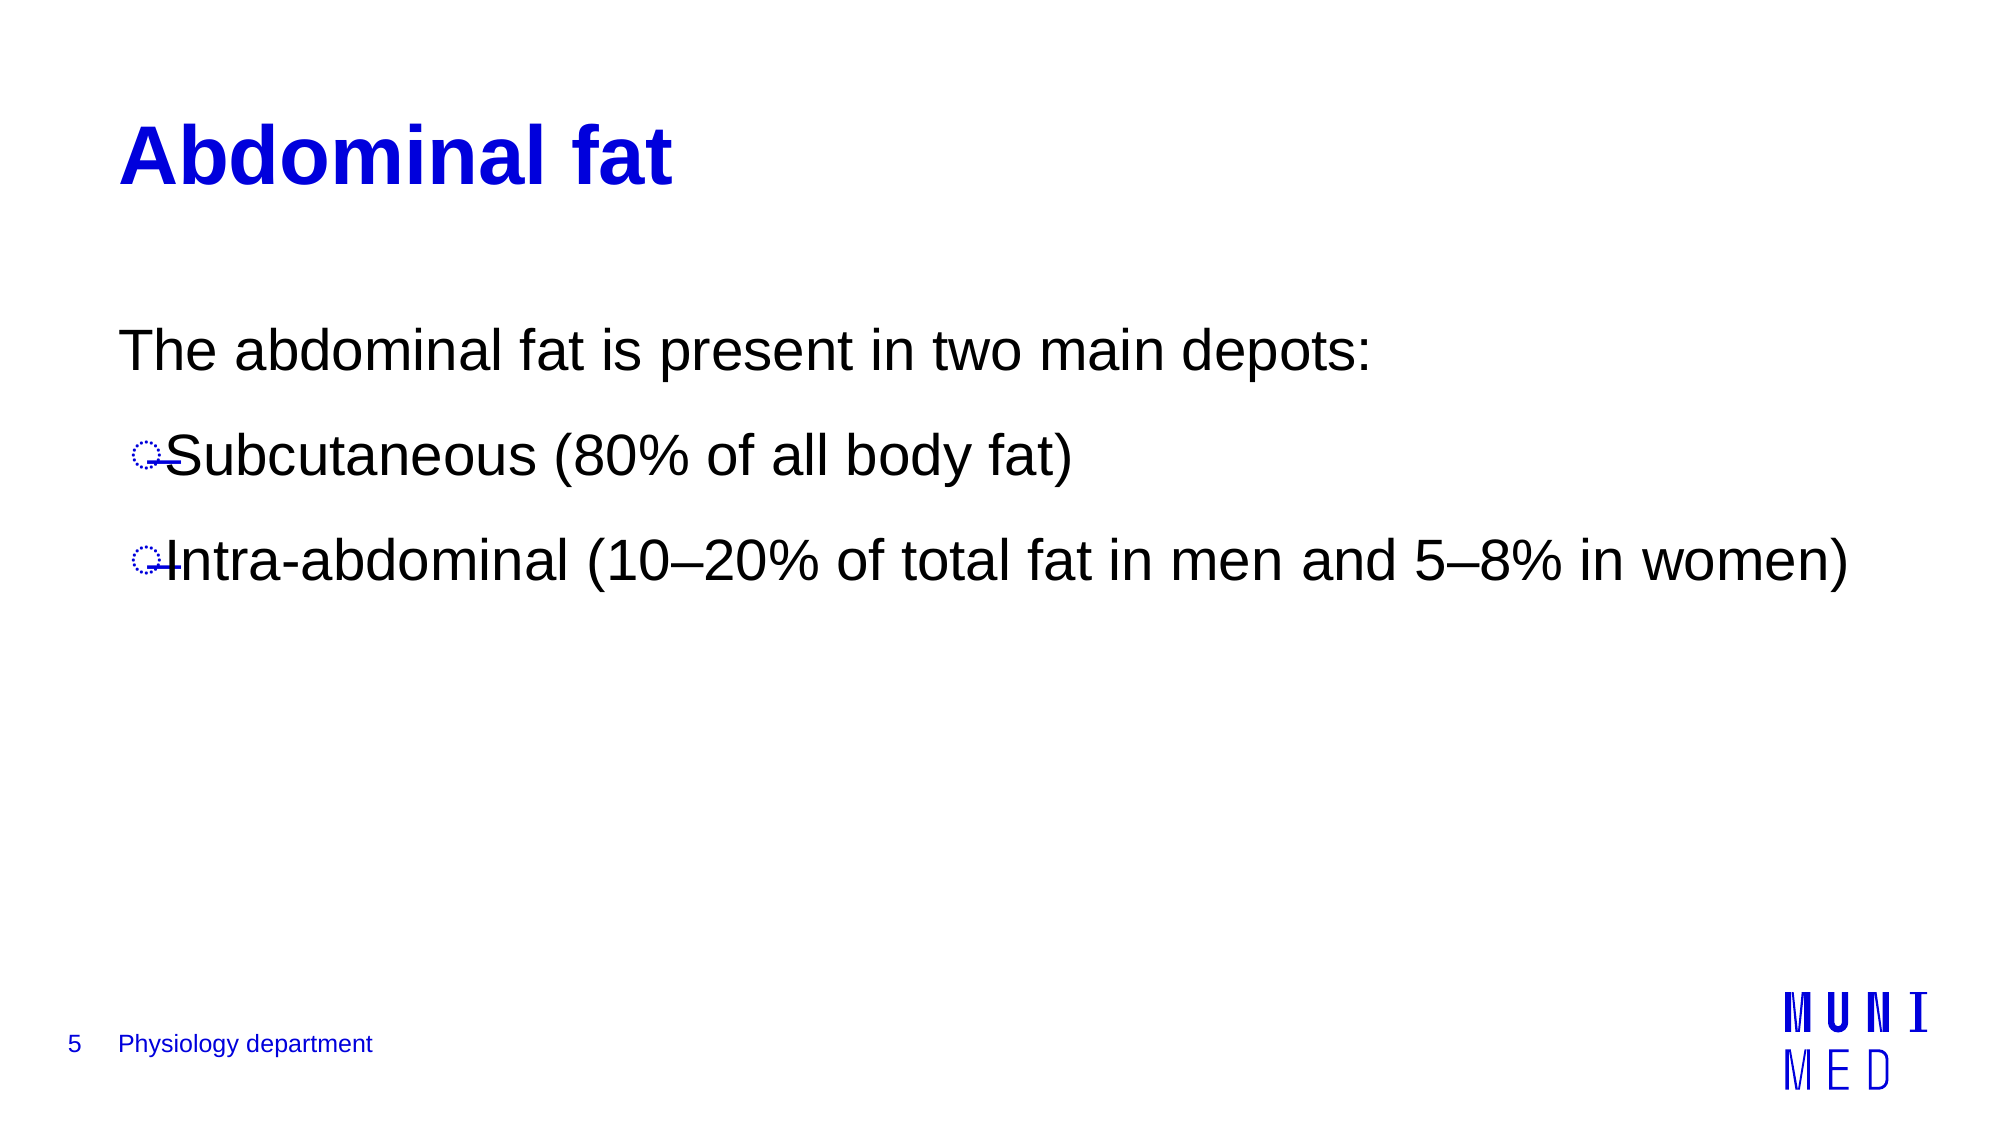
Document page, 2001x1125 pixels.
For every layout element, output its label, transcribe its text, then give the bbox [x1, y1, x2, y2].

footer Physiology department [118, 1021, 1418, 1063]
list The abdominal fat is present in two main depots: Subcutaneous (80% of all body fat) Intra-abdominal (10–20% of total fat in men and 5–8% in women) [118, 277, 1883, 957]
title Abdominal fat [118, 118, 1883, 193]
slide_number 5 [67, 1021, 110, 1063]
